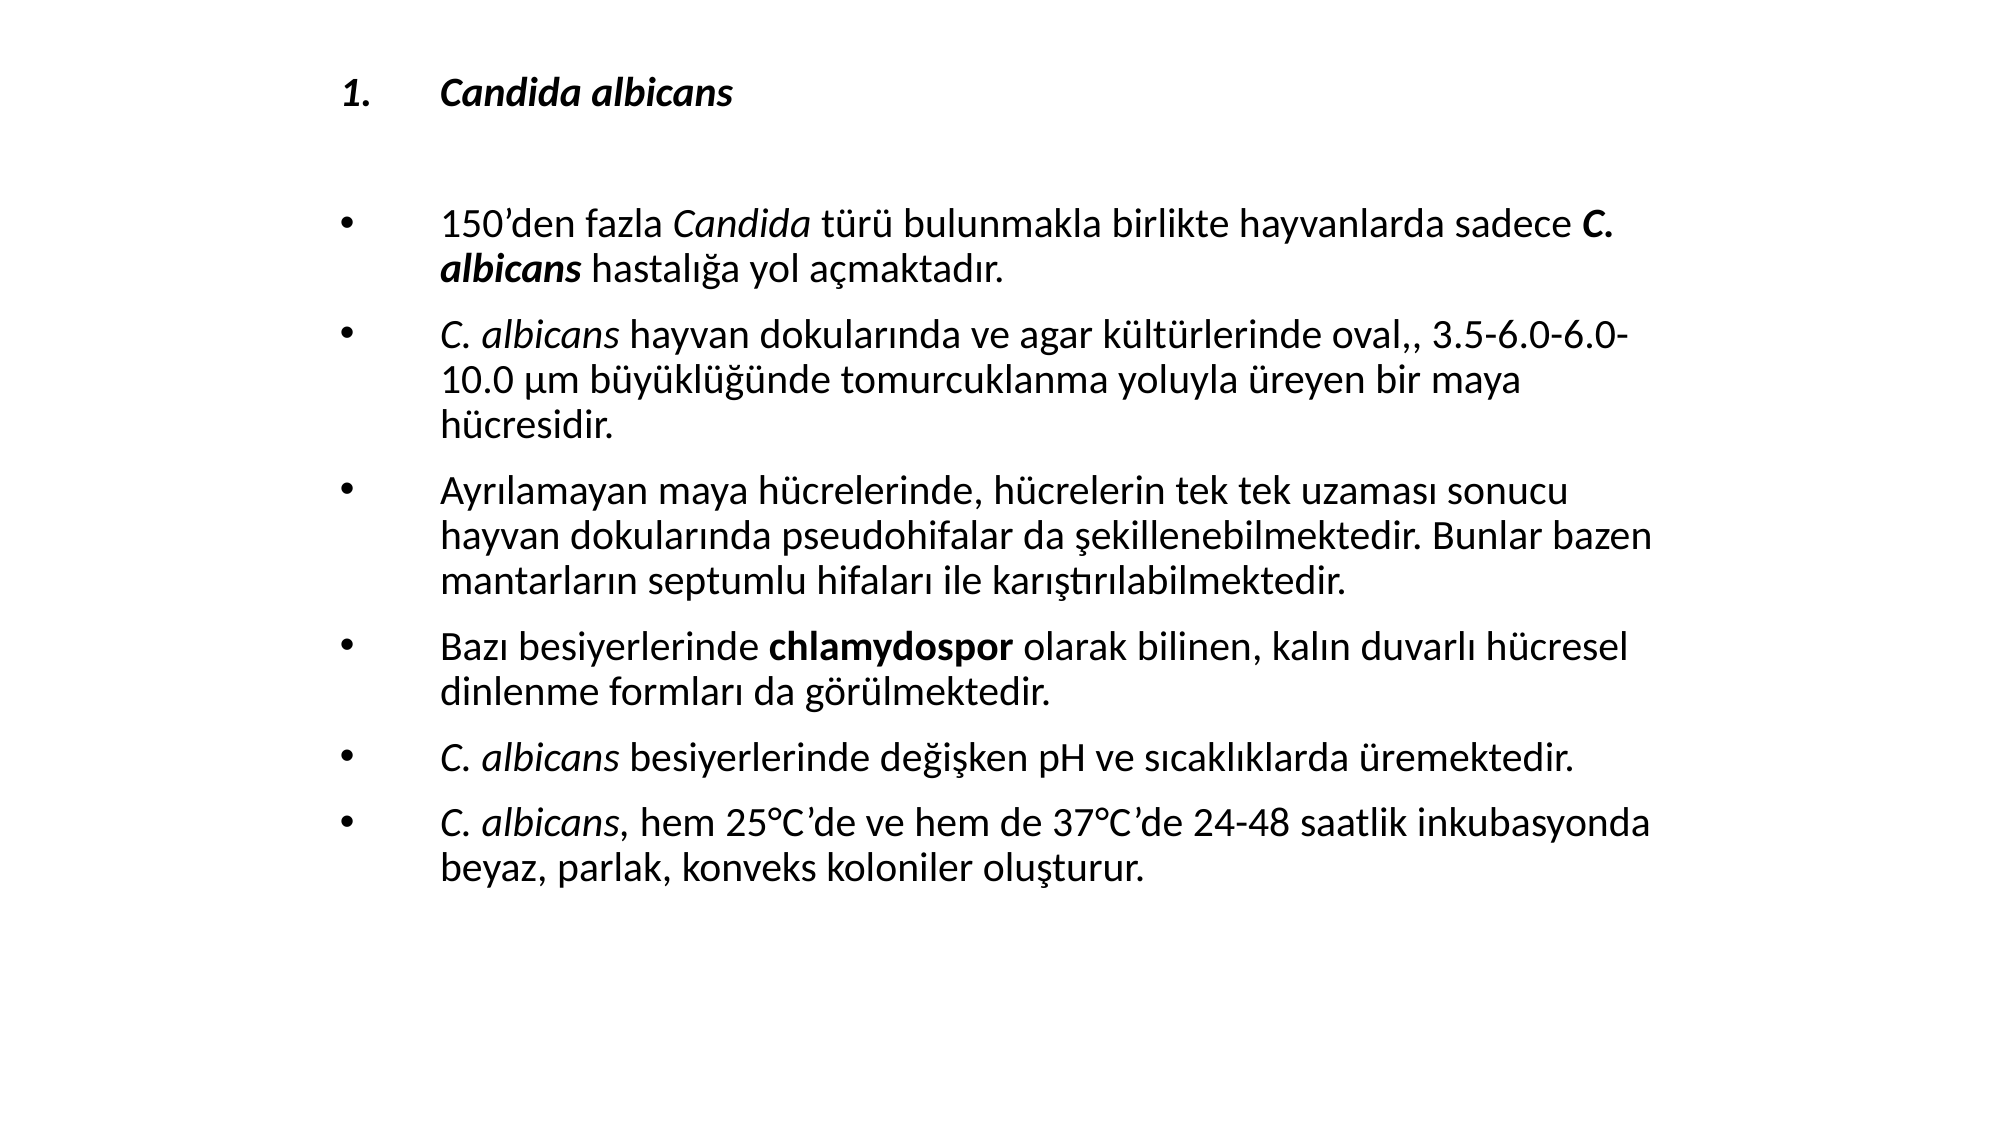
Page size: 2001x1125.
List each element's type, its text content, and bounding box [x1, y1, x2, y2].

list Candida albicans 150’den fazla Candida türü bulunmakla birlikte hayvanlarda sadece C. albicans hastalığa yol açmaktadır. C. albicans hayvan dokularında ve agar kültürlerinde oval,, 3.5-6.0-6.0-10.0 µm büyüklüğünde tomurcuklanma yoluyla üreyen bir maya hücresidir. Ayrılamayan maya hücrelerinde, hücrelerin tek tek uzaması sonucu hayvan dokularında pseudohifalar da şekillenebilmektedir. Bunlar bazen mantarların septumlu hifaları ile karıştırılabilmektedir. Bazı besiyerlerinde chlamydospor olarak bilinen, kalın duvarlı hücresel dinlenme formları da görülmektedir. C. albicans besiyerlerinde değişken pH ve sıcaklıklarda üremektedir. C. albicans, hem 25°C’de ve hem de 37°C’de 24-48 saatlik inkubasyonda beyaz, parlak, konveks koloniler oluşturur. [324, 62, 1675, 1005]
